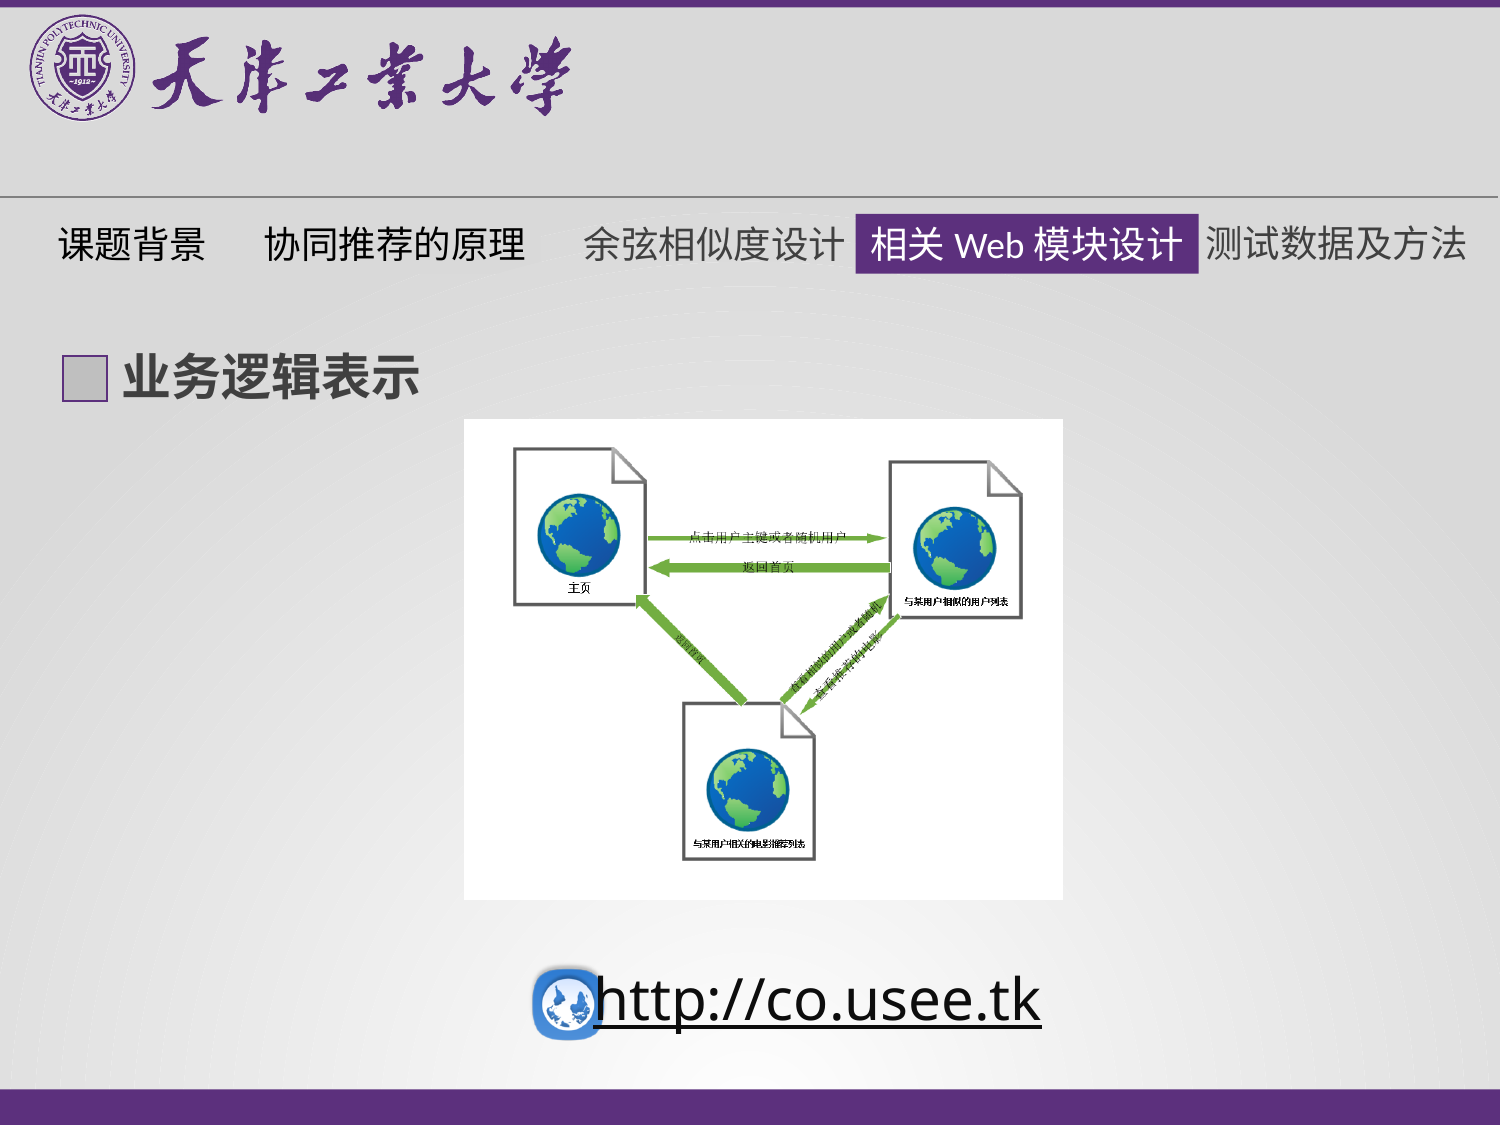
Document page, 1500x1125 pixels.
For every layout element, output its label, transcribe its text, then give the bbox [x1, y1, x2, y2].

text_box [62, 355, 108, 402]
text_box [0, 1088, 1500, 1125]
picture [19, 9, 581, 135]
text_box http://co.usee.tk [578, 954, 1057, 1040]
text_box 测试数据及方法 [1190, 212, 1483, 273]
picture [464, 419, 1063, 900]
text_box 相关Web模块设计 [855, 213, 1199, 274]
text_box 余弦相似度设计 [569, 213, 855, 274]
text_box 业务逻辑表示 [107, 337, 763, 413]
text_box 协同推荐的原理 [249, 213, 542, 274]
picture [528, 961, 608, 1041]
text_box 课题背景 [42, 213, 223, 274]
text_box [0, 0, 1500, 8]
